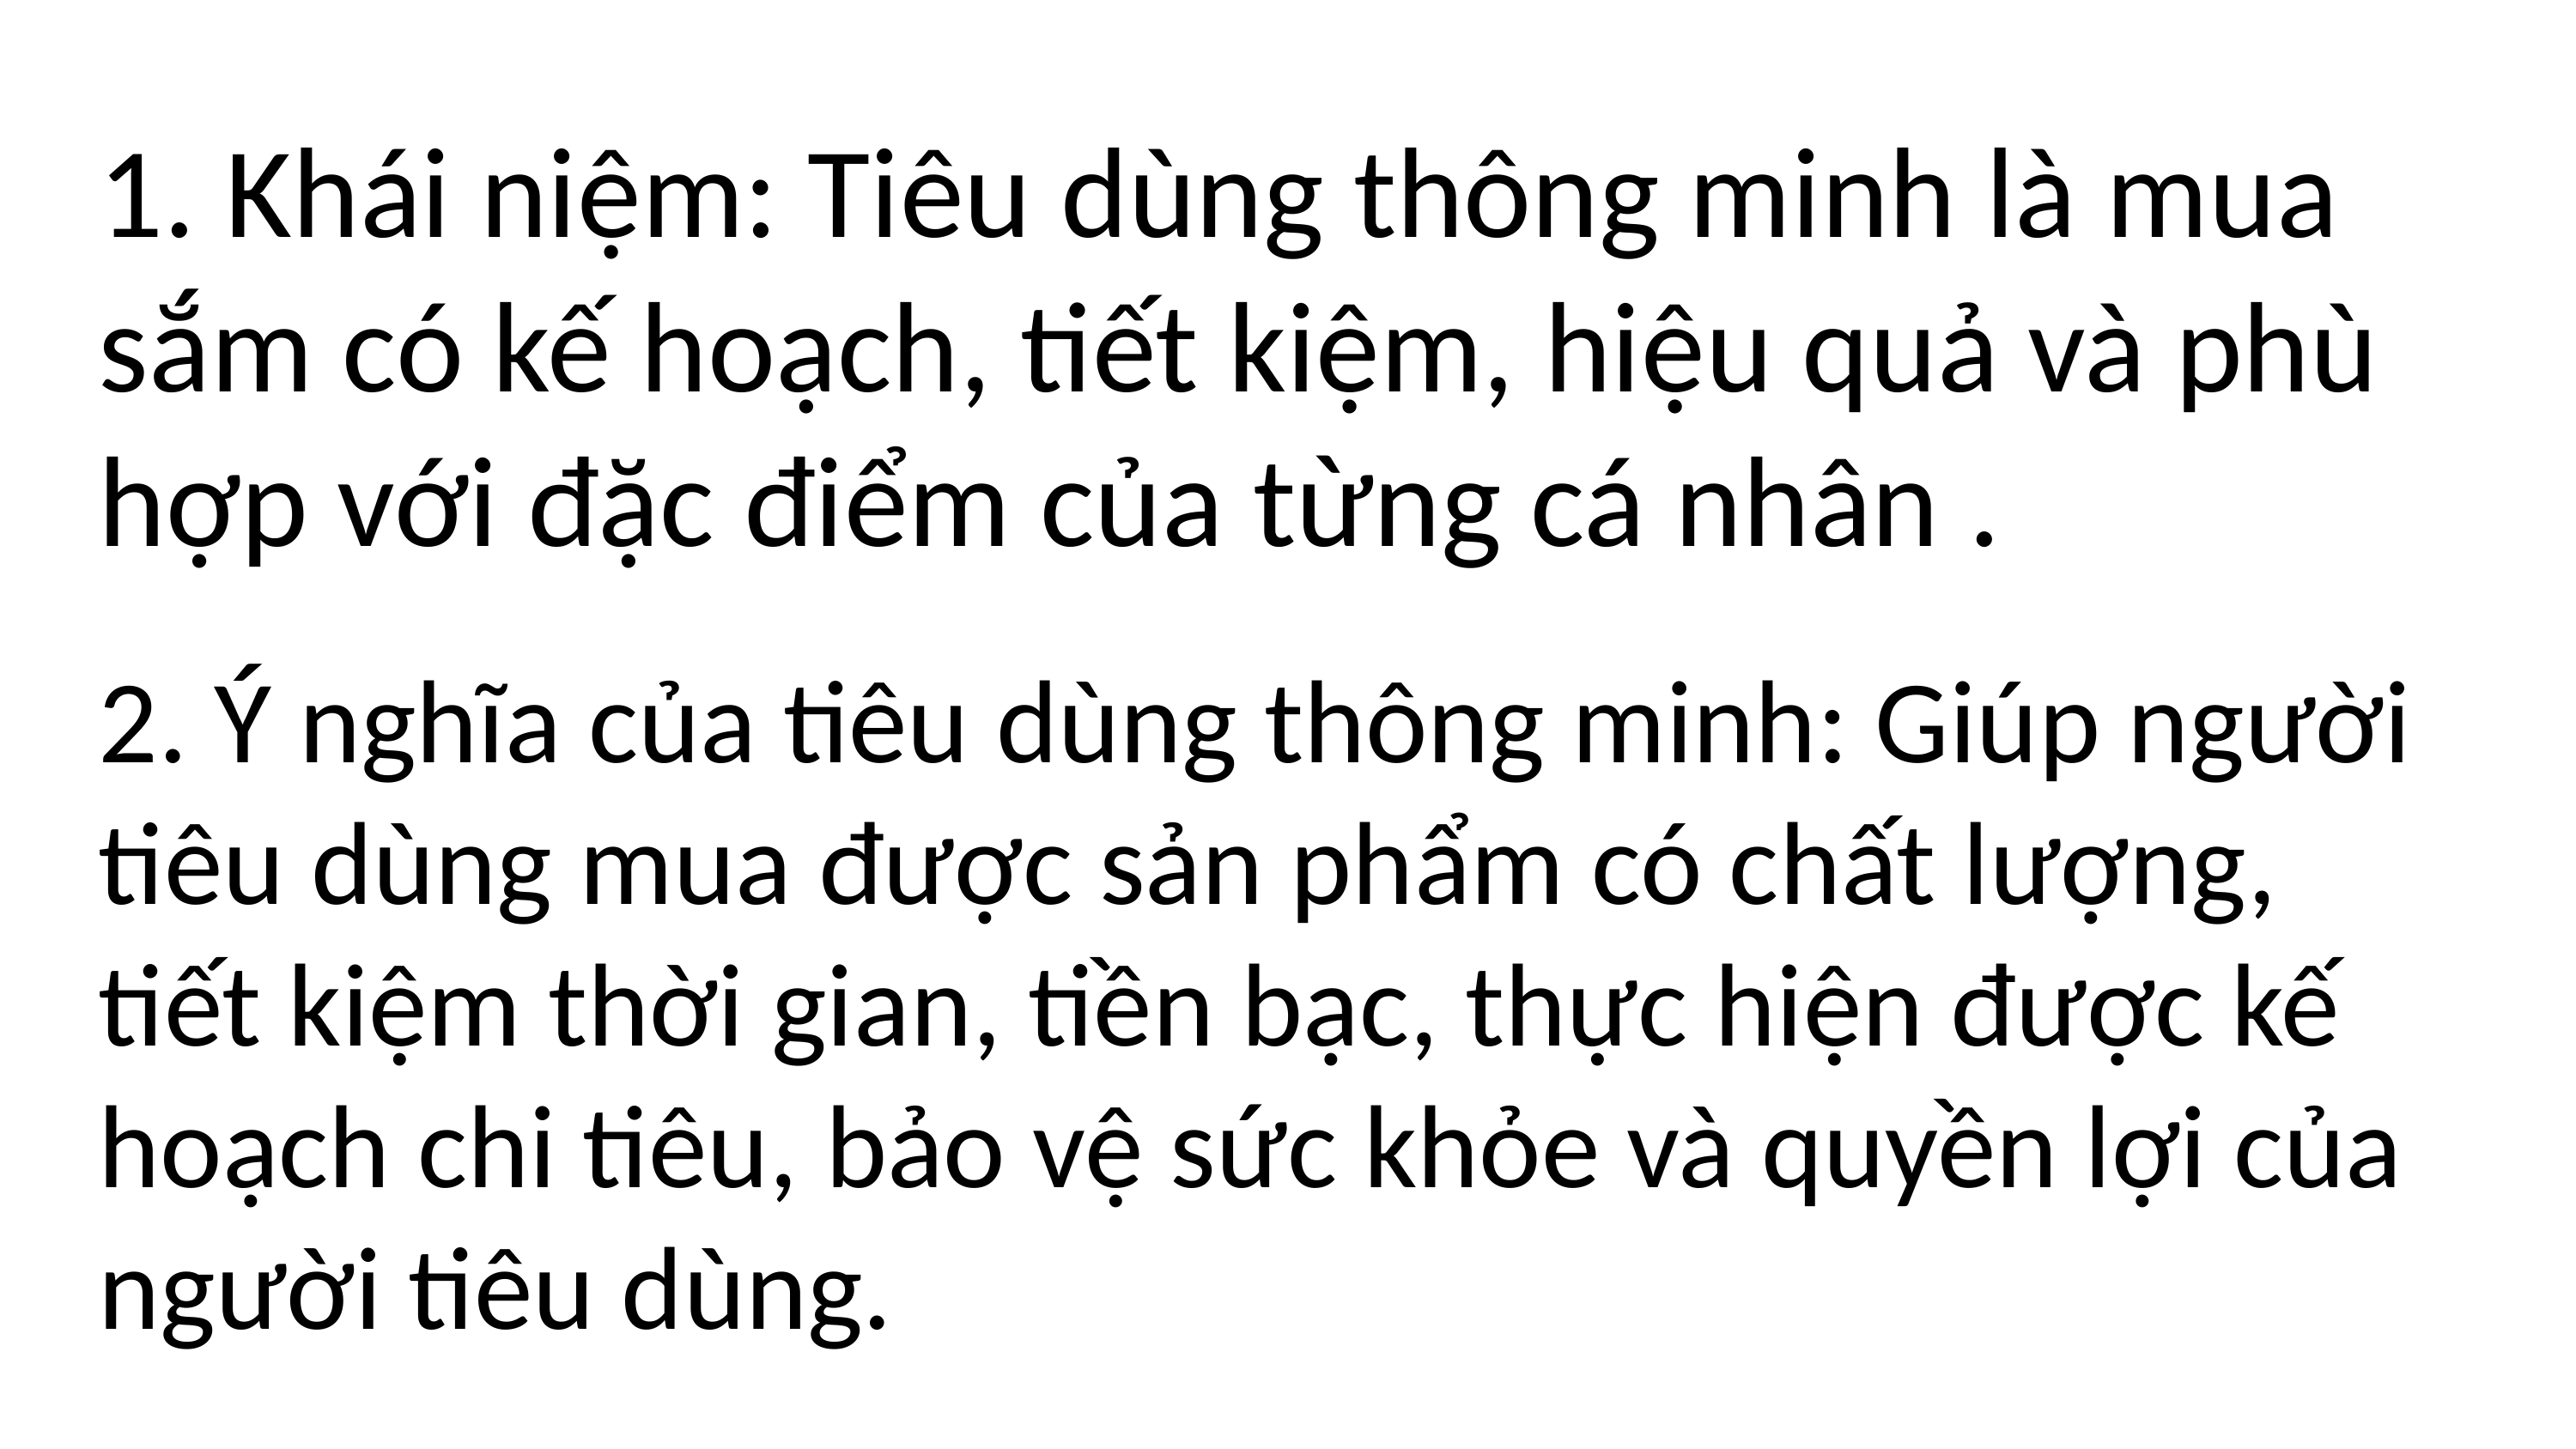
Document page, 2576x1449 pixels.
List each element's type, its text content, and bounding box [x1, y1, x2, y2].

text_box 1. Khái niệm: Tiêu dùng thông minh là mua sắm có kế hoạch, tiết kiệm, hiệu quả và phù hợp với đặc điểm của từng cá nhân . [85, 101, 2512, 579]
text_box 2. Ý nghĩa của tiêu dùng thông minh: Giúp người tiêu dùng mua được sản phẩm có chất lượng, tiết kiệm thời gian, tiền bạc, thực hiện được kế hoạch chi tiêu, bảo vệ sức khỏe và quyền lợi của người tiêu dùng. [85, 638, 2480, 1360]
